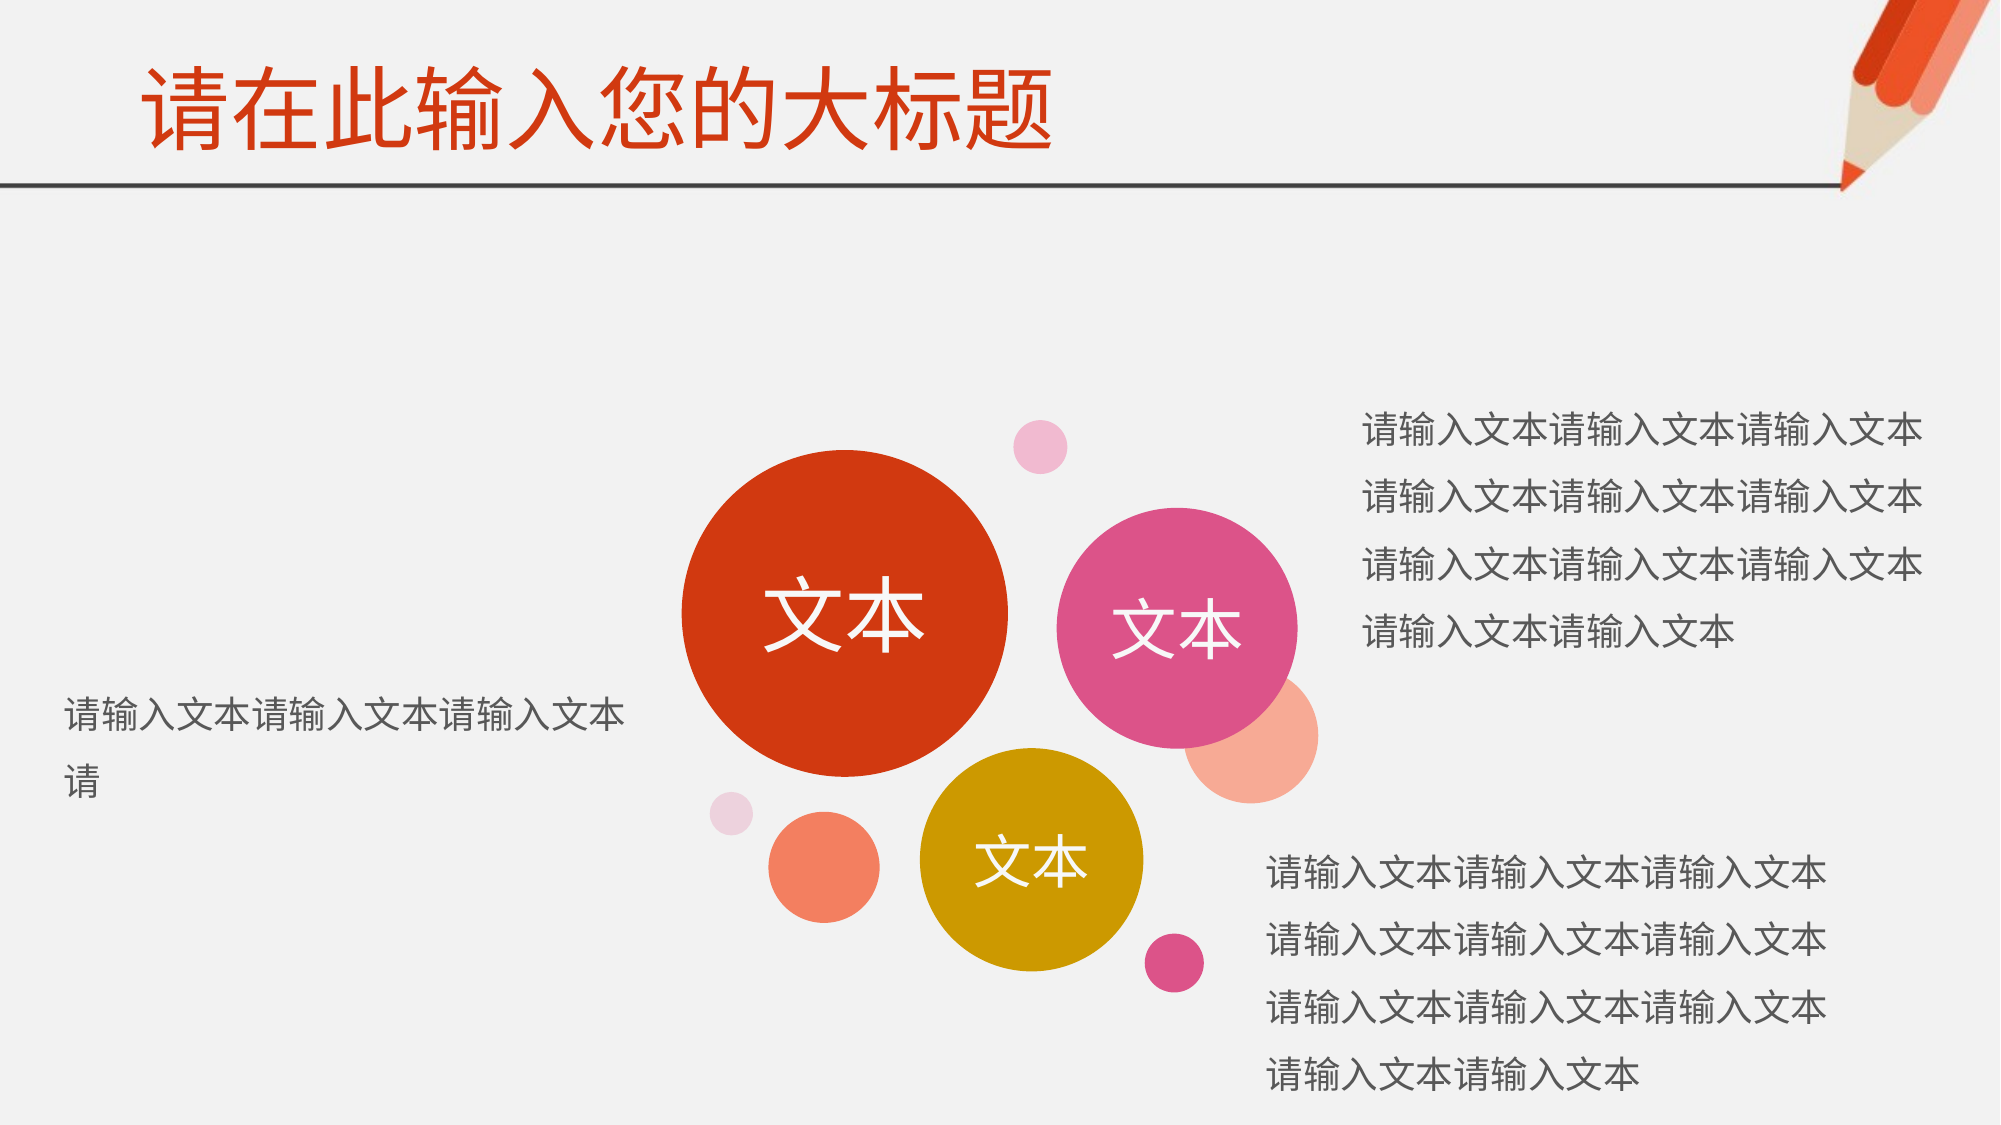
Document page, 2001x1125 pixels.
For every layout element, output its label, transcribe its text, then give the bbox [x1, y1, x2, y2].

title 请在此输入您的大标题 [123, 17, 1876, 172]
text_box 请输入文本请输入文本请输入文本请 [48, 585, 669, 886]
picture [0, 0, 2000, 1125]
text_box 请输入文本请输入文本请输入文本请输入文本请输入文本请输入文本请输入文本请输入文本请输入文本请输入文本请输入文本 [1345, 368, 1966, 669]
text_box 请输入文本请输入文本请输入文本请输入文本请输入文本请输入文本请输入文本请输入文本请输入文本请输入文本请输入文本 [1250, 811, 1870, 1111]
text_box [681, 420, 1319, 993]
